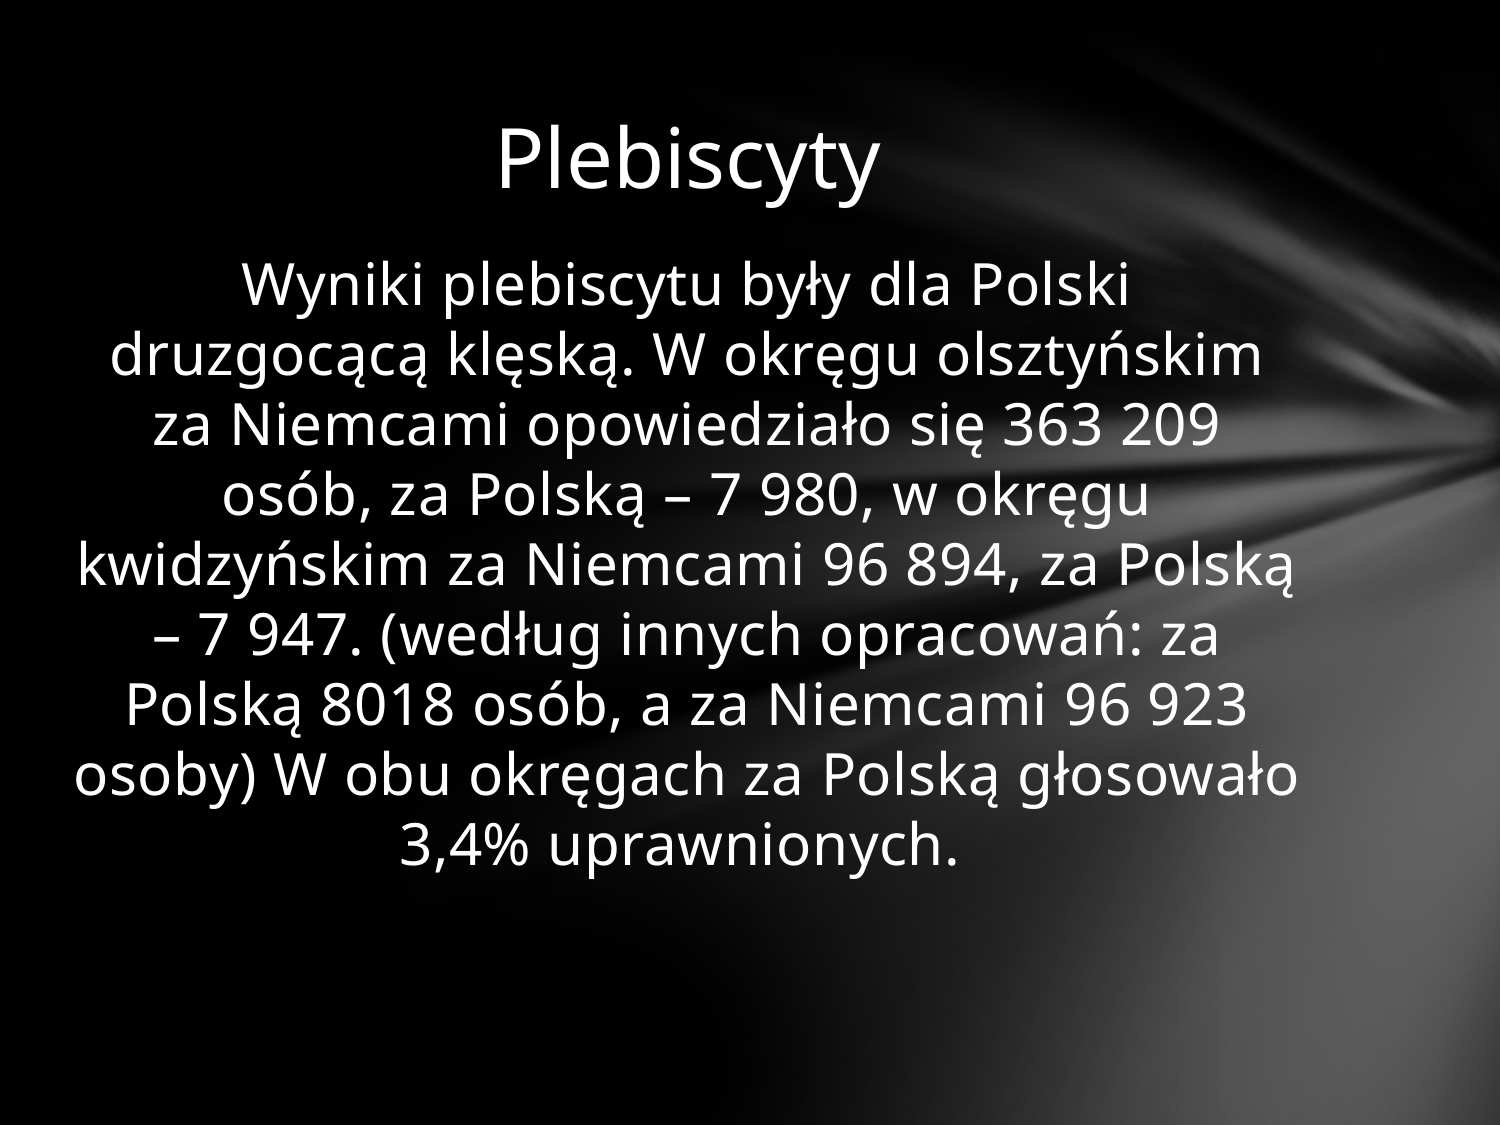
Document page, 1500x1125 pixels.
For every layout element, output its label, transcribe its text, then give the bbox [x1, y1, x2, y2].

title Plebiscyty [57, 37, 1318, 213]
list Wyniki plebiscytu były dla Polski druzgocącą klęską. W okręgu olsztyńskim za Niemcami opowiedziało się 363 209 osób, za Polską – 7 980, w okręgu kwidzyńskim za Niemcami 96 894, za Polską – 7 947. (według innych opracowań: za Polską 8018 osób, a za Niemcami 96 923 osoby) W obu okręgach za Polską głosowało 3,4% uprawnionych. [57, 239, 1318, 1015]
